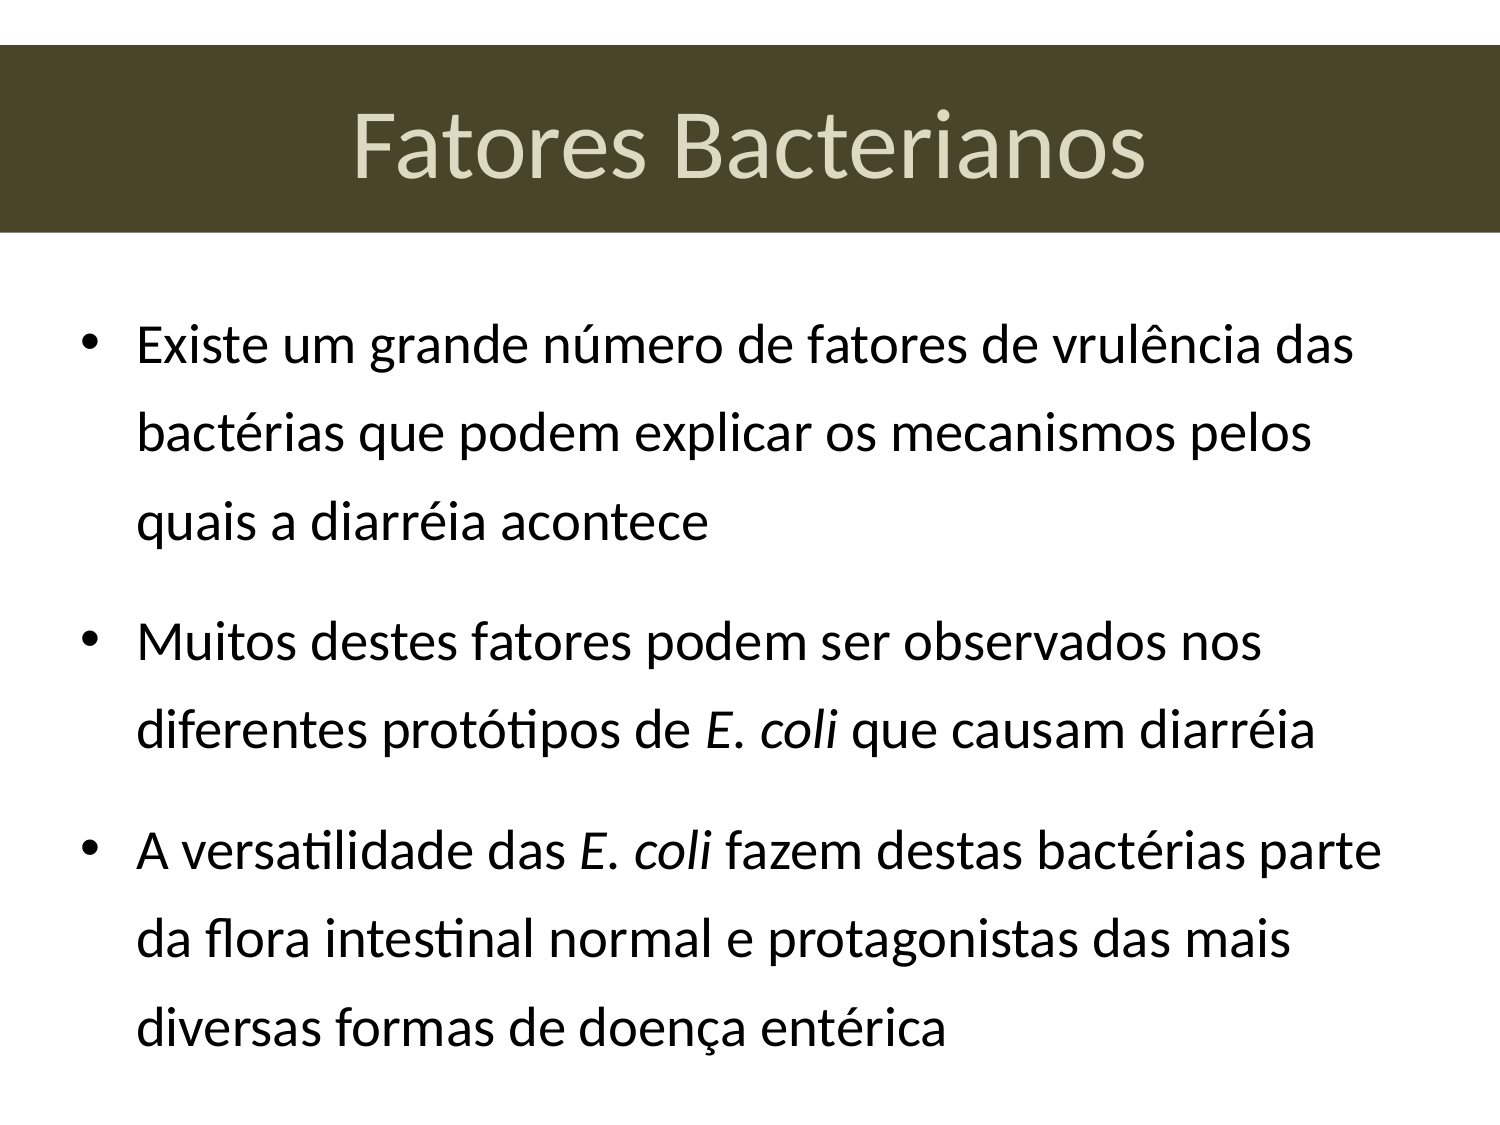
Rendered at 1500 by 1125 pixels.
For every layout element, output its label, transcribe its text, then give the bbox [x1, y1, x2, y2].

list Existe um grande número de fatores de vrulência das bactérias que podem explicar os mecanismos pelos quais a diarréia acontece Muitos destes fatores podem ser observados nos diferentes protótipos de E. coli que causam diarréia A versatilidade das E. coli fazem destas bactérias parte da flora intestinal normal e protagonistas das mais diversas formas de doença entérica [64, 278, 1447, 1083]
title Fatores Bacterianos [0, 45, 1500, 233]
